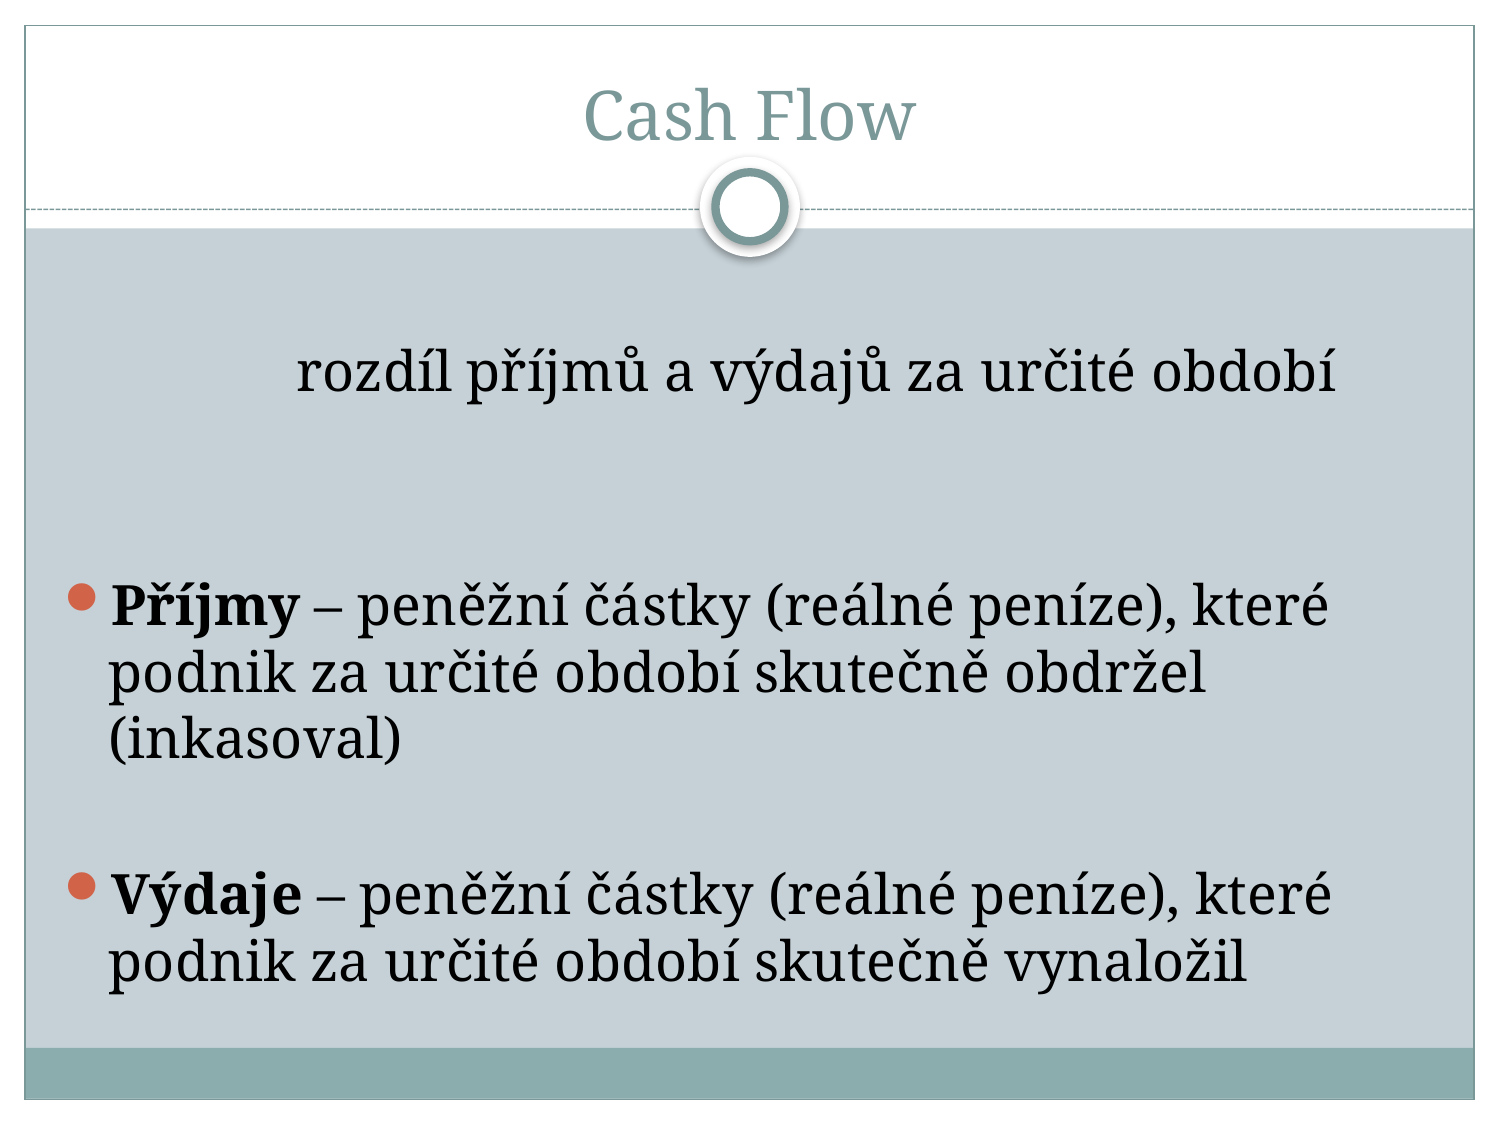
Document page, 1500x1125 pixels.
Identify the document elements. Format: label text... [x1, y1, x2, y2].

title Cash Flow [49, 37, 1450, 162]
list rozdíl příjmů a výdajů za určité období Příjmy – peněžní částky (reálné peníze), které podnik za určité období skutečně obdržel (inkasoval) Výdaje – peněžní částky (reálné peníze), které podnik za určité období skutečně vynaložil [49, 250, 1445, 1001]
